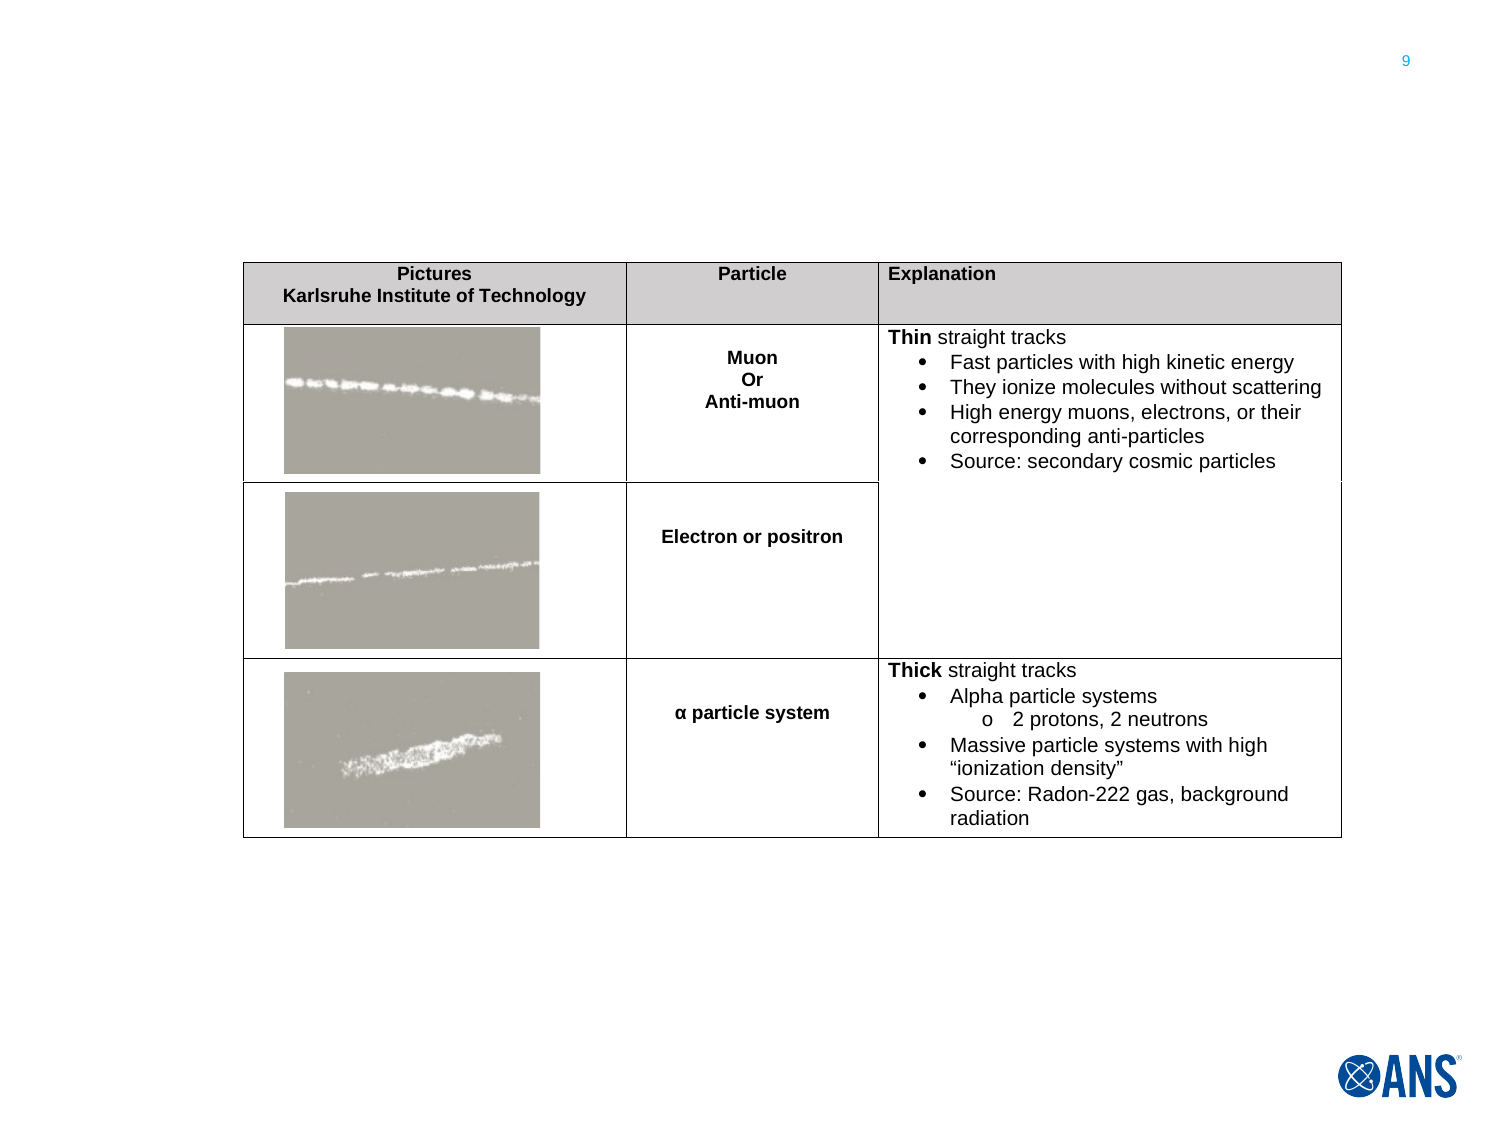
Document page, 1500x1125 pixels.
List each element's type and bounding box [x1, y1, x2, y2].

picture [242, 261, 1362, 879]
picture [1338, 1054, 1462, 1098]
